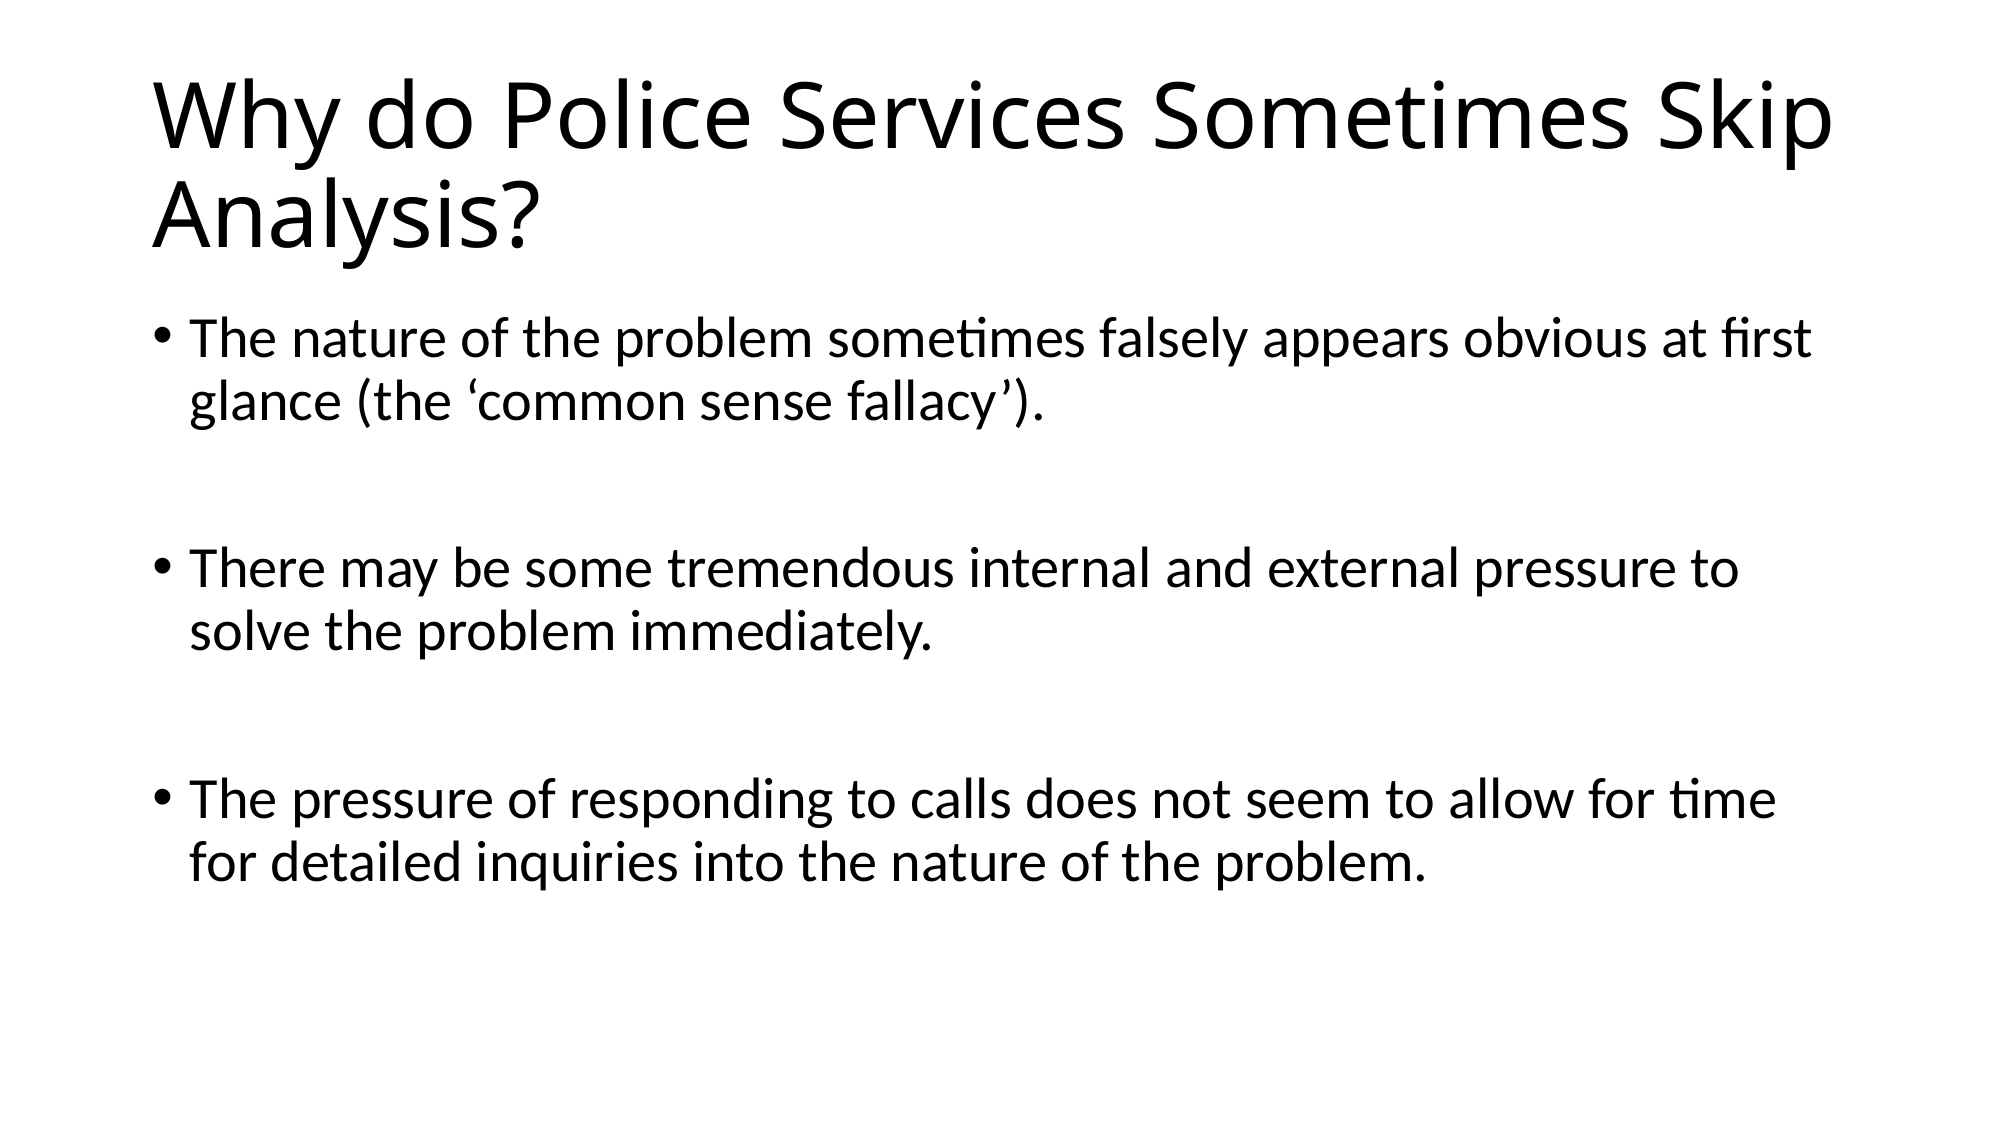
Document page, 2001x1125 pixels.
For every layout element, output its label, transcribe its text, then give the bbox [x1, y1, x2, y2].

list The nature of the problem sometimes falsely appears obvious at first glance (the ‘common sense fallacy’). There may be some tremendous internal and external pressure to solve the problem immediately. The pressure of responding to calls does not seem to allow for time for detailed inquiries into the nature of the problem. [137, 299, 1863, 1014]
title Why do Police Services Sometimes Skip Analysis? [137, 59, 1863, 278]
